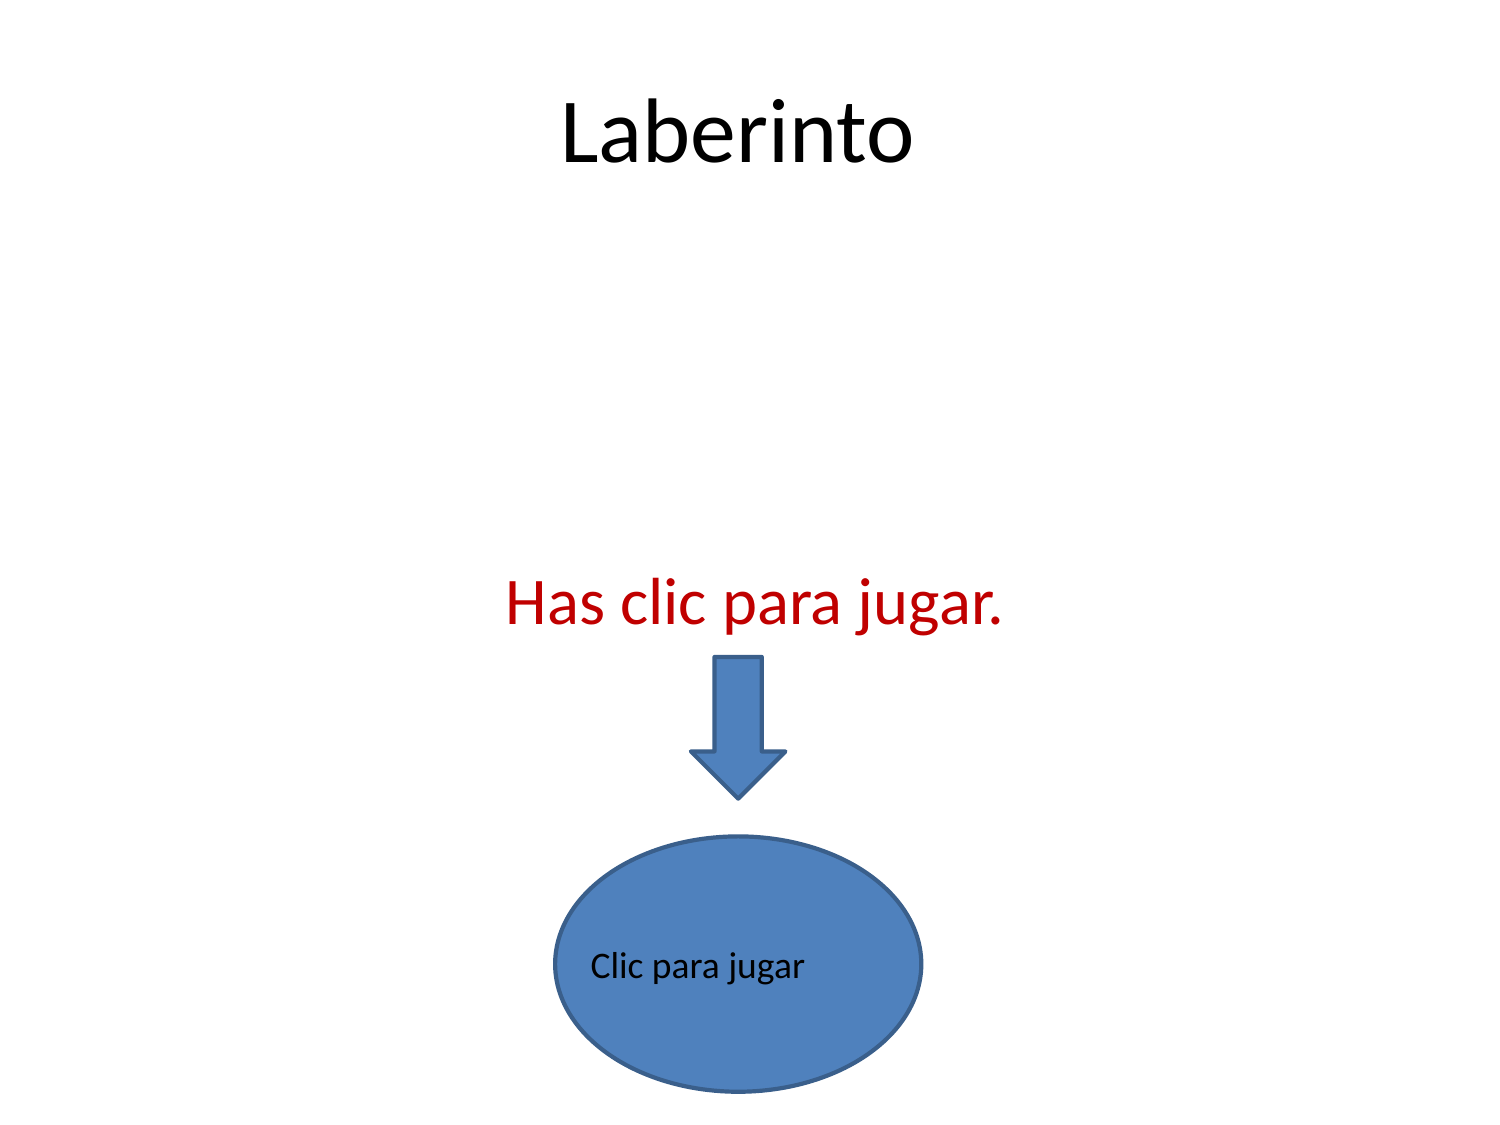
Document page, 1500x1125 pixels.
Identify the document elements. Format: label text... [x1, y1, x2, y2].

text_box Clic para jugar [575, 933, 901, 994]
subtitle Has clic para jugar. [230, 550, 1281, 839]
title Laberinto [100, 5, 1376, 247]
text_box [553, 834, 924, 1094]
text_box [688, 654, 788, 801]
